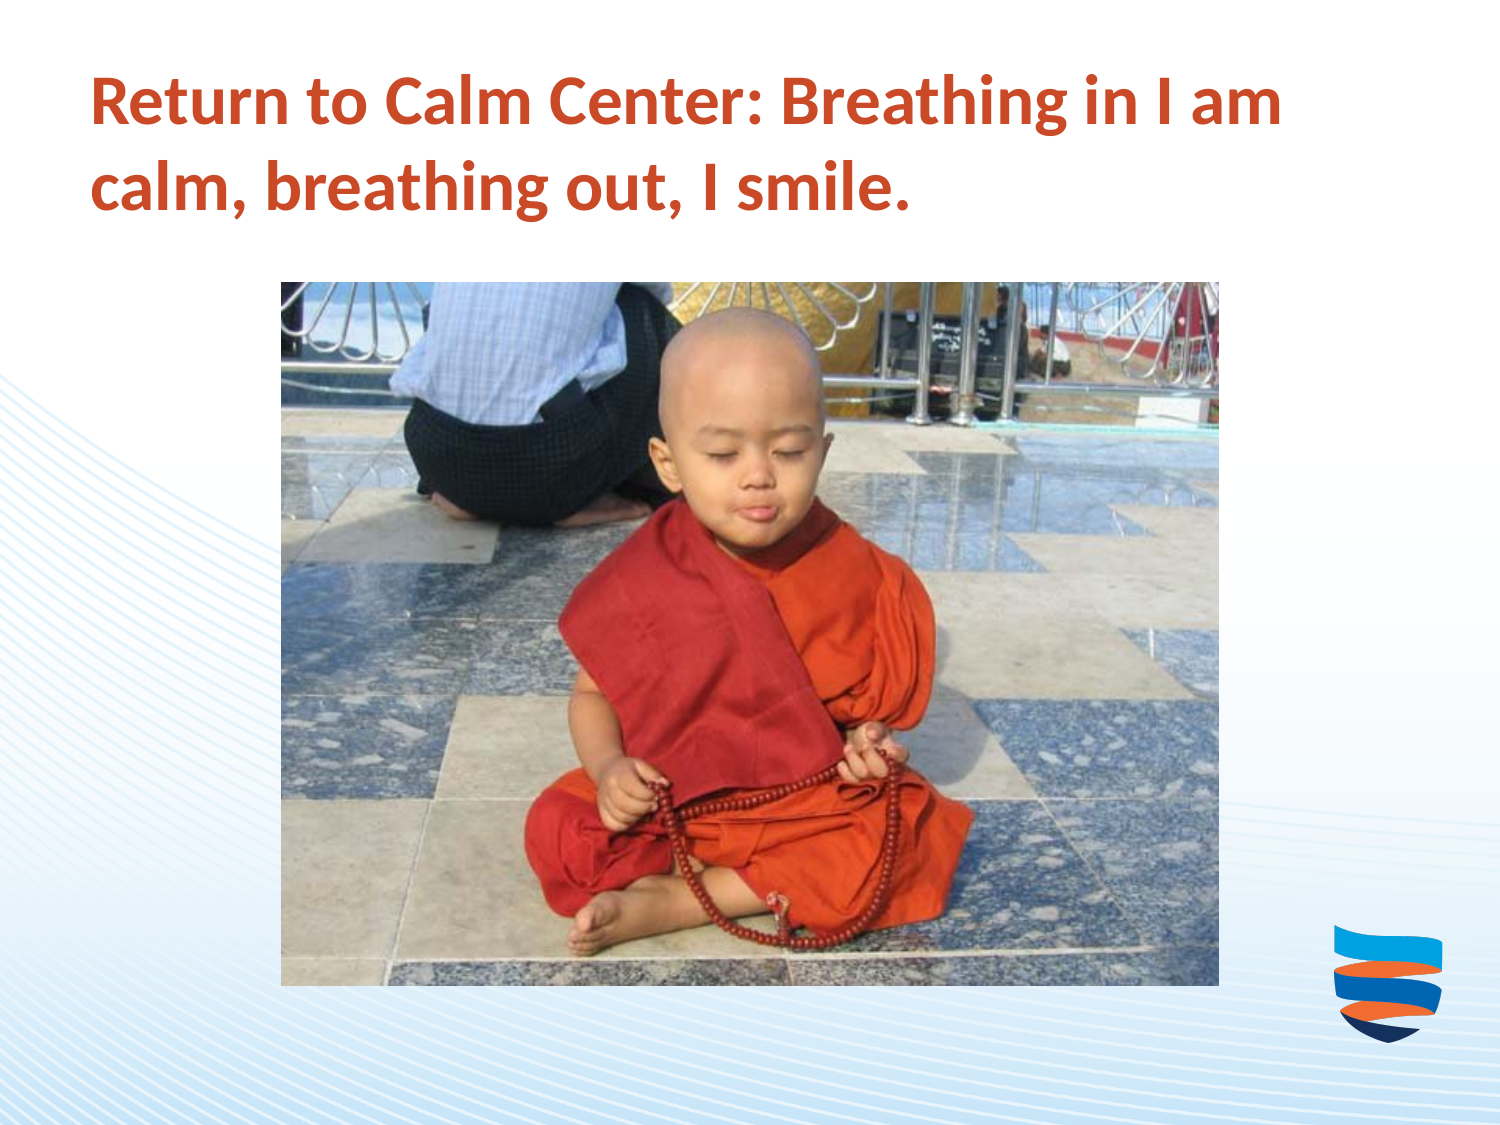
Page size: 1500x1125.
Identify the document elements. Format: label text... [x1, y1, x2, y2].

title Return to Calm Center: Breathing in I am calm, breathing out, I smile. [75, 45, 1425, 233]
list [281, 281, 1219, 986]
picture [0, 0, 1500, 1125]
